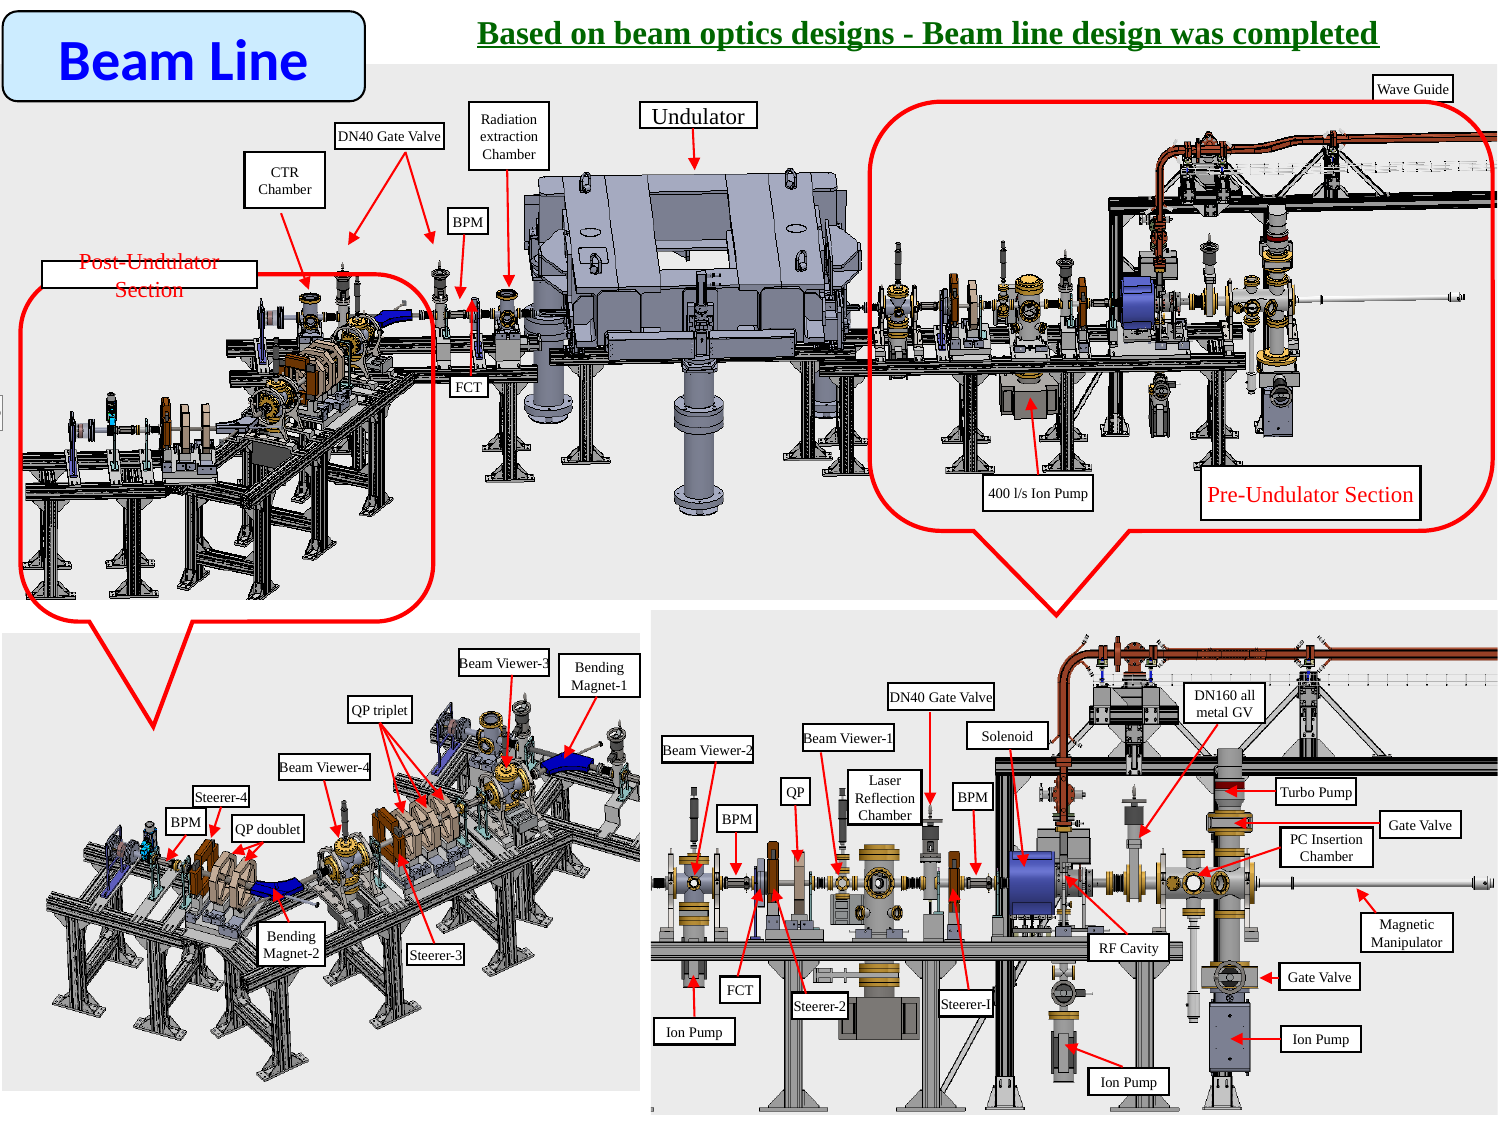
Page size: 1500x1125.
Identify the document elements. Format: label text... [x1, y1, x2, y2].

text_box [2, 633, 640, 1091]
text_box Based on beam optics designs - Beam line design was completed [462, 3, 1438, 59]
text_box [0, 64, 1498, 622]
text_box Beam Line [2, 11, 365, 64]
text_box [650, 622, 1498, 1115]
